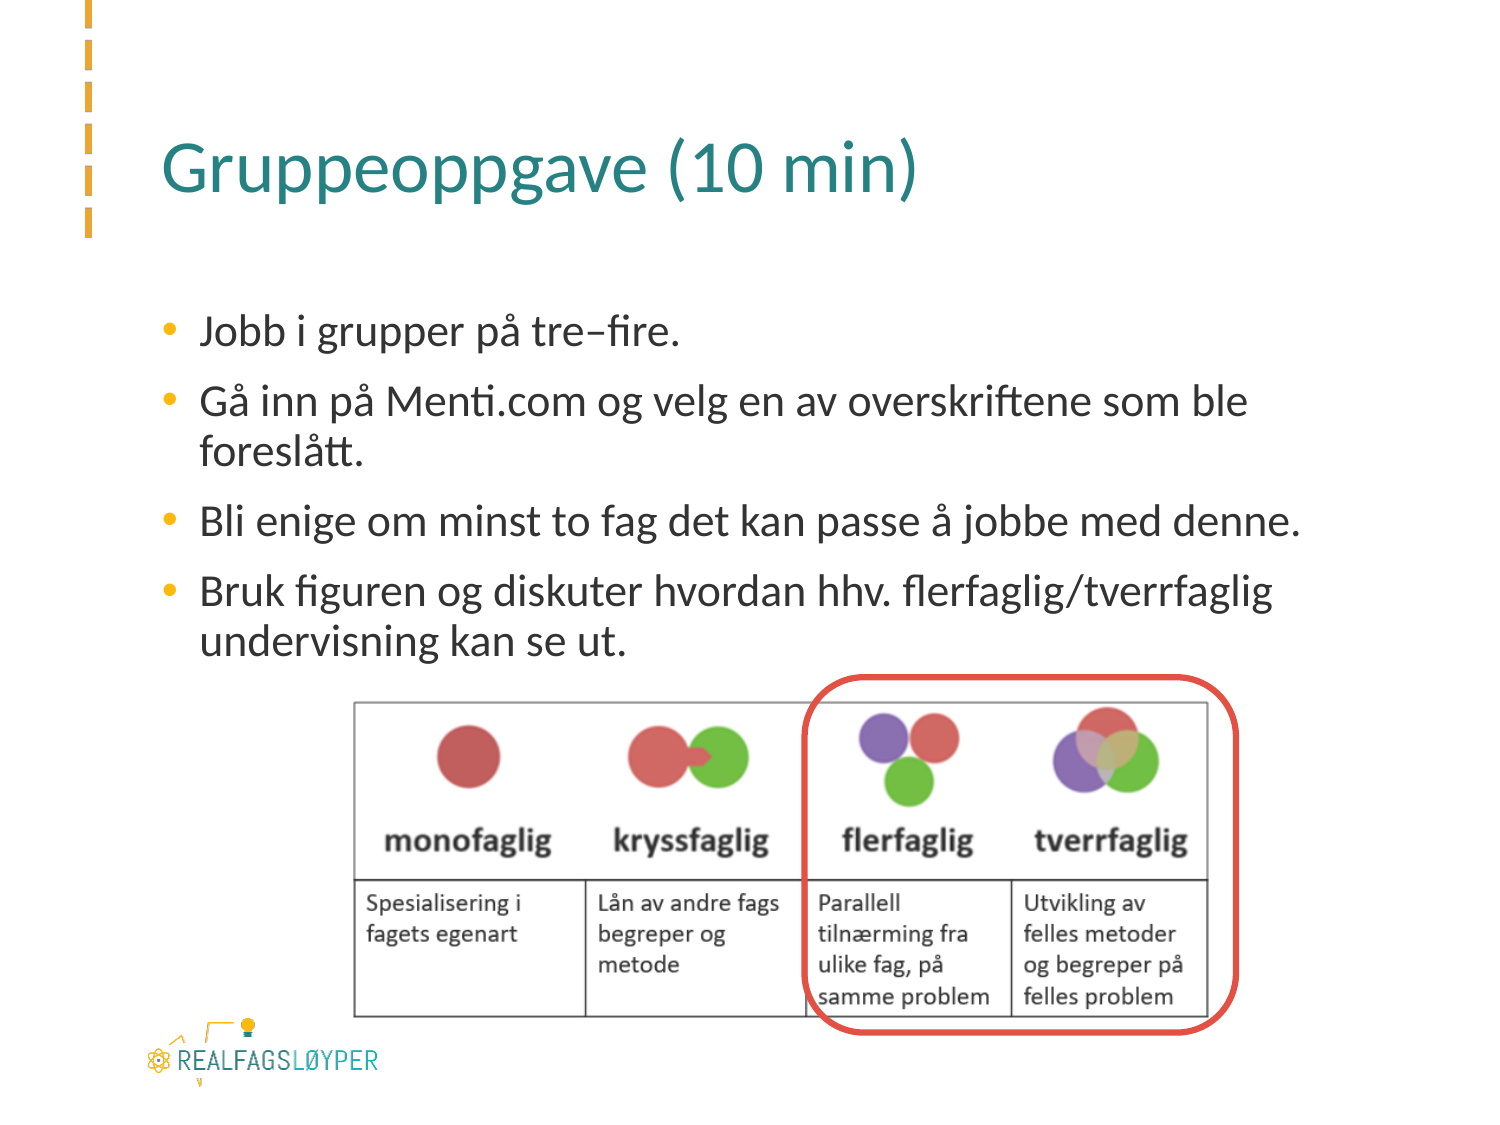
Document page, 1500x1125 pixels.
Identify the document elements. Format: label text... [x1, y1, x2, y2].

text_box [838, 1028, 1203, 1034]
picture [146, 692, 1217, 1089]
text_box [823, 676, 1237, 1019]
title Gruppeoppgave (10 min) [146, 59, 1391, 278]
picture [85, 0, 92, 238]
list Jobb i grupper på tre–fire. Gå inn på Menti.com og velg en av overskriftene som ble foreslått. Bli enige om minst to fag det kan passe å jobbe med denne. Bruk figuren og diskuter hvordan hhv. flerfaglig/tverrfaglig undervisning kan se ut. [146, 299, 1391, 986]
